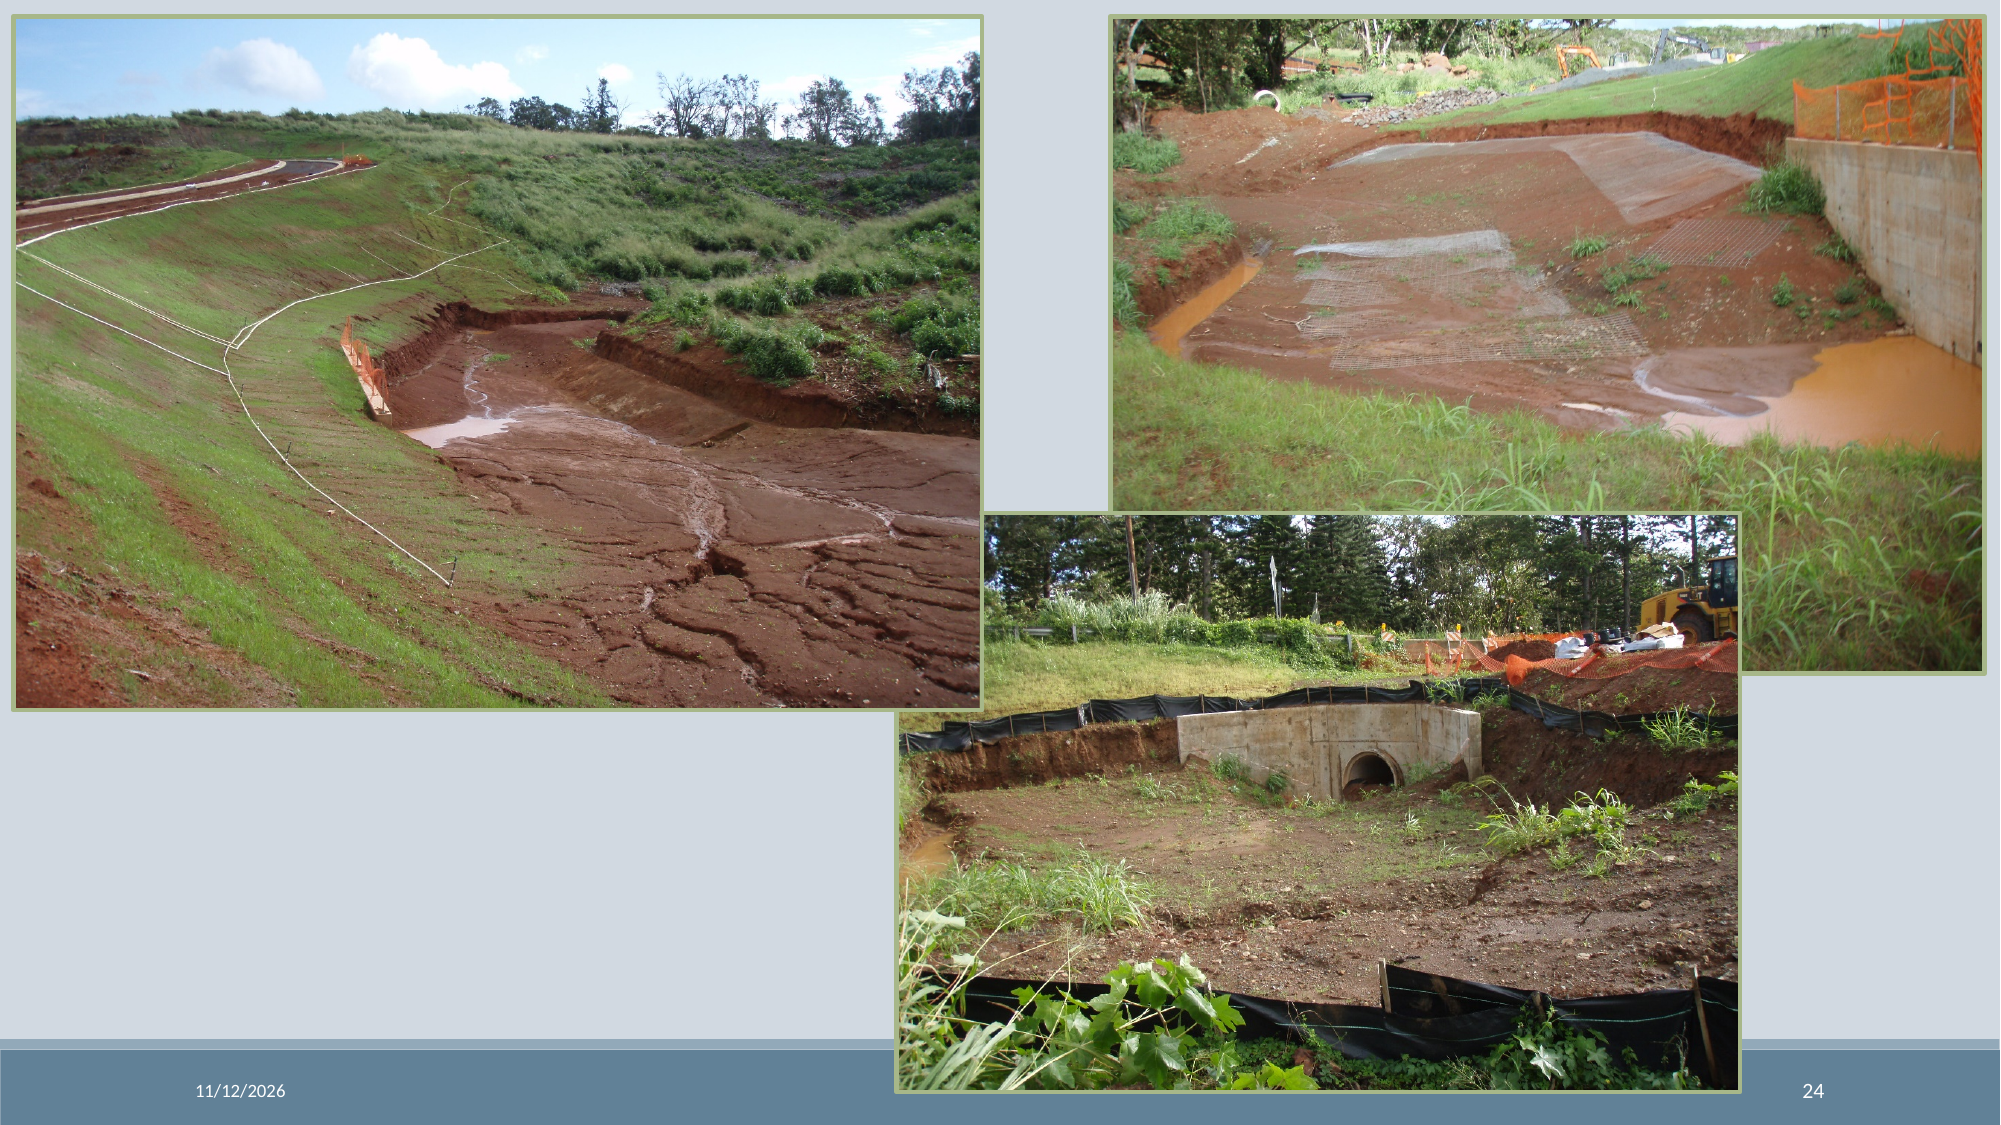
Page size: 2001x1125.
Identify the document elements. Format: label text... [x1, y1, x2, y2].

picture [14, 18, 1984, 1091]
slide_number 24 [1624, 1059, 1840, 1120]
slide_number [180, 1059, 586, 1120]
